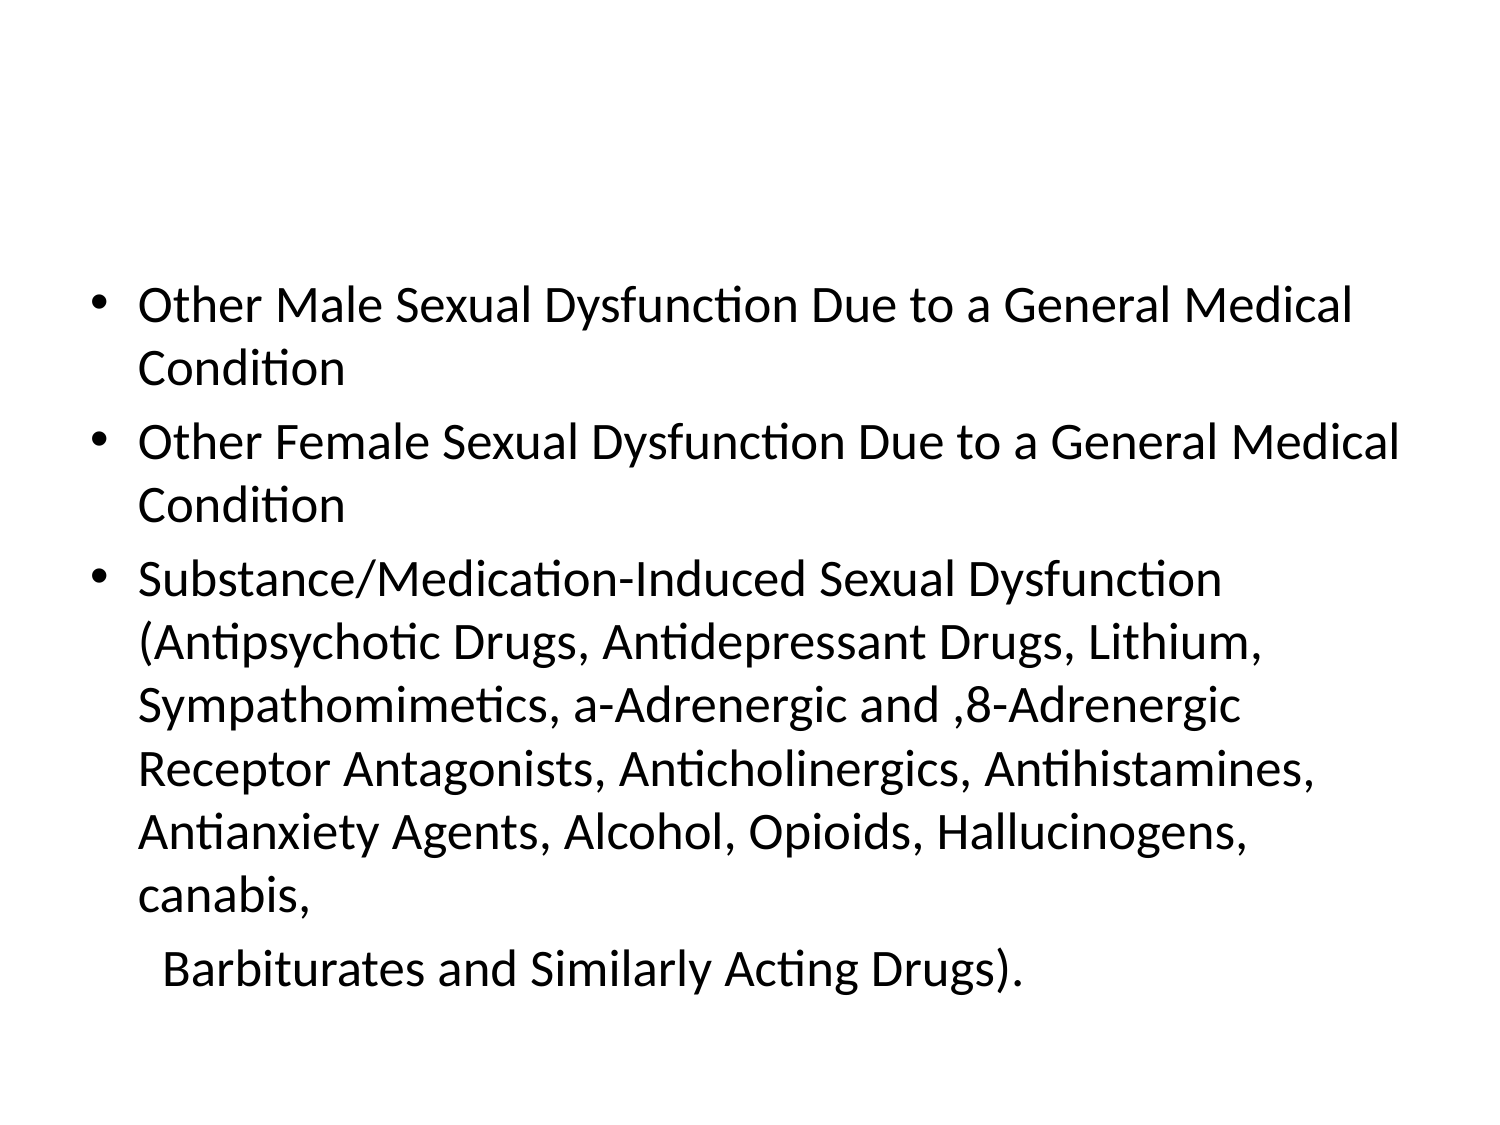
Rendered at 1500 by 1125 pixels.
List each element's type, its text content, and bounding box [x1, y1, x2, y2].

list Other Male Sexual Dysfunction Due to a General Medical Condition Other Female Sexual Dysfunction Due to a General Medical Condition Substance/Medication-Induced Sexual Dysfunction (Antipsychotic Drugs, Antidepressant Drugs, Lithium, Sympathomimetics, a-Adrenergic and ,8-Adrenergic Receptor Antagonists, Anticholinergics, Antihistamines, Antianxiety Agents, Alcohol, Opioids, Hallucinogens, canabis, Barbiturates and Similarly Acting Drugs). [75, 262, 1425, 1005]
